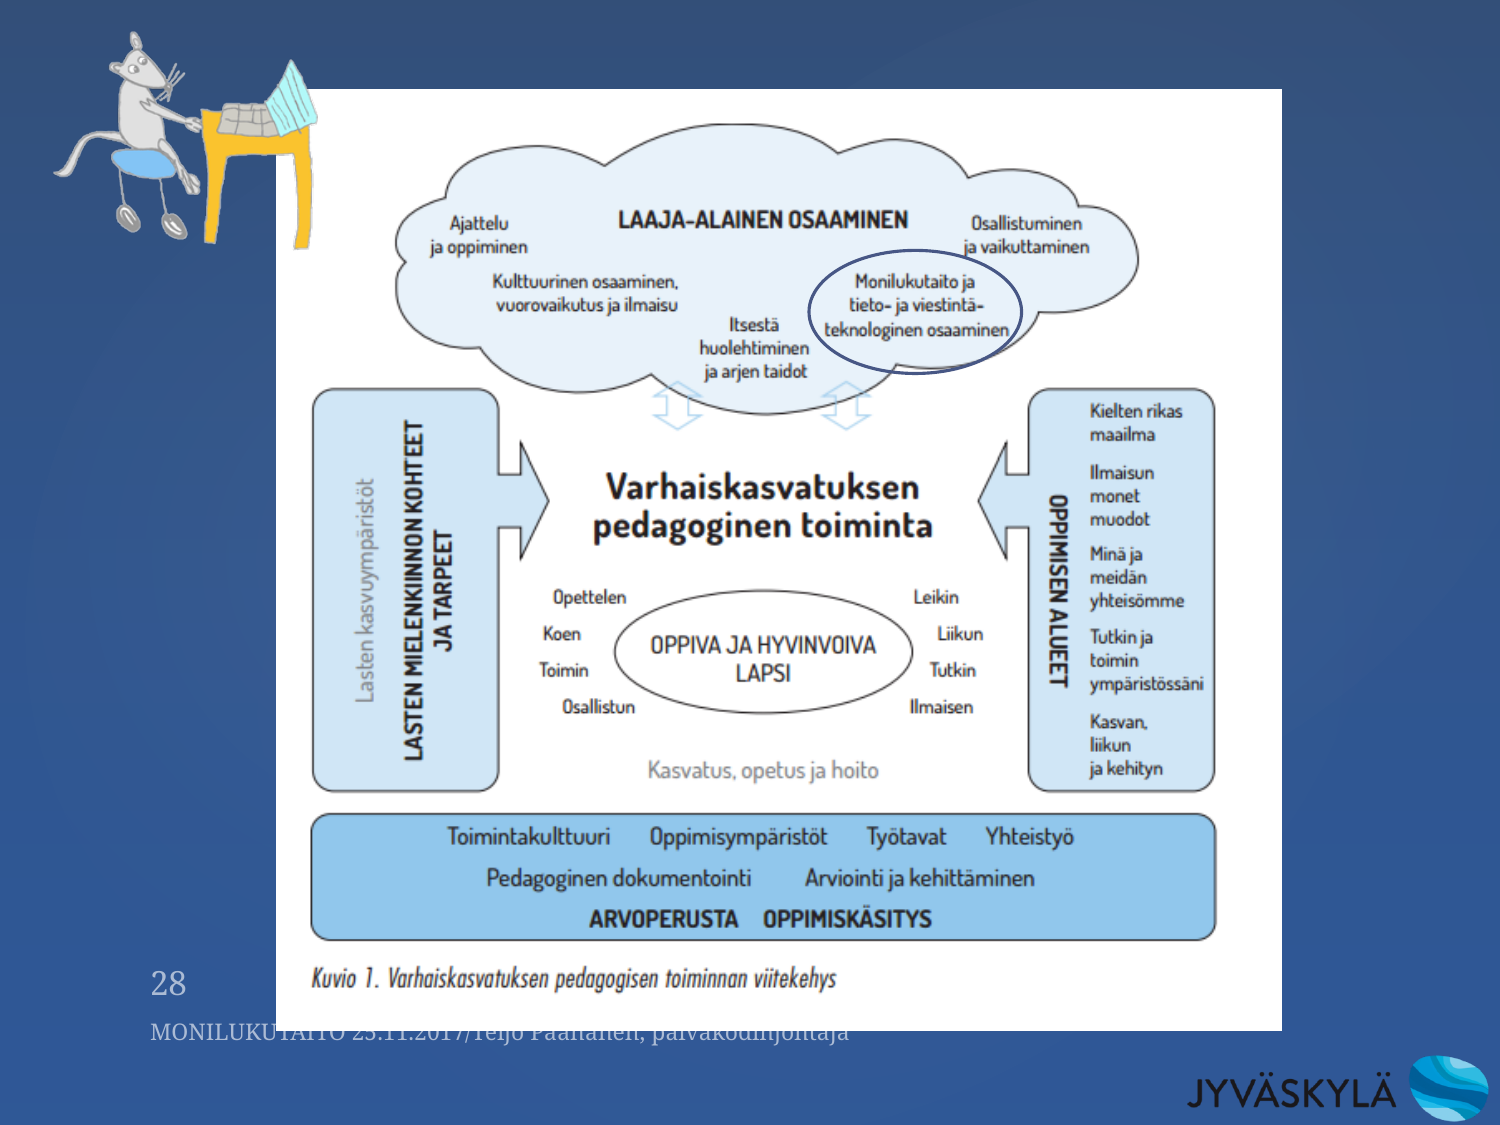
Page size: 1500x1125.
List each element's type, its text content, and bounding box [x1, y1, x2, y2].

picture [51, 30, 1282, 1031]
footer MONILUKUTAITO 25.11.2017/Teijo Paananen, päiväkodinjohtaja [135, 1009, 885, 1070]
slide_number 28 [135, 958, 265, 1009]
picture [1186, 1050, 1489, 1125]
